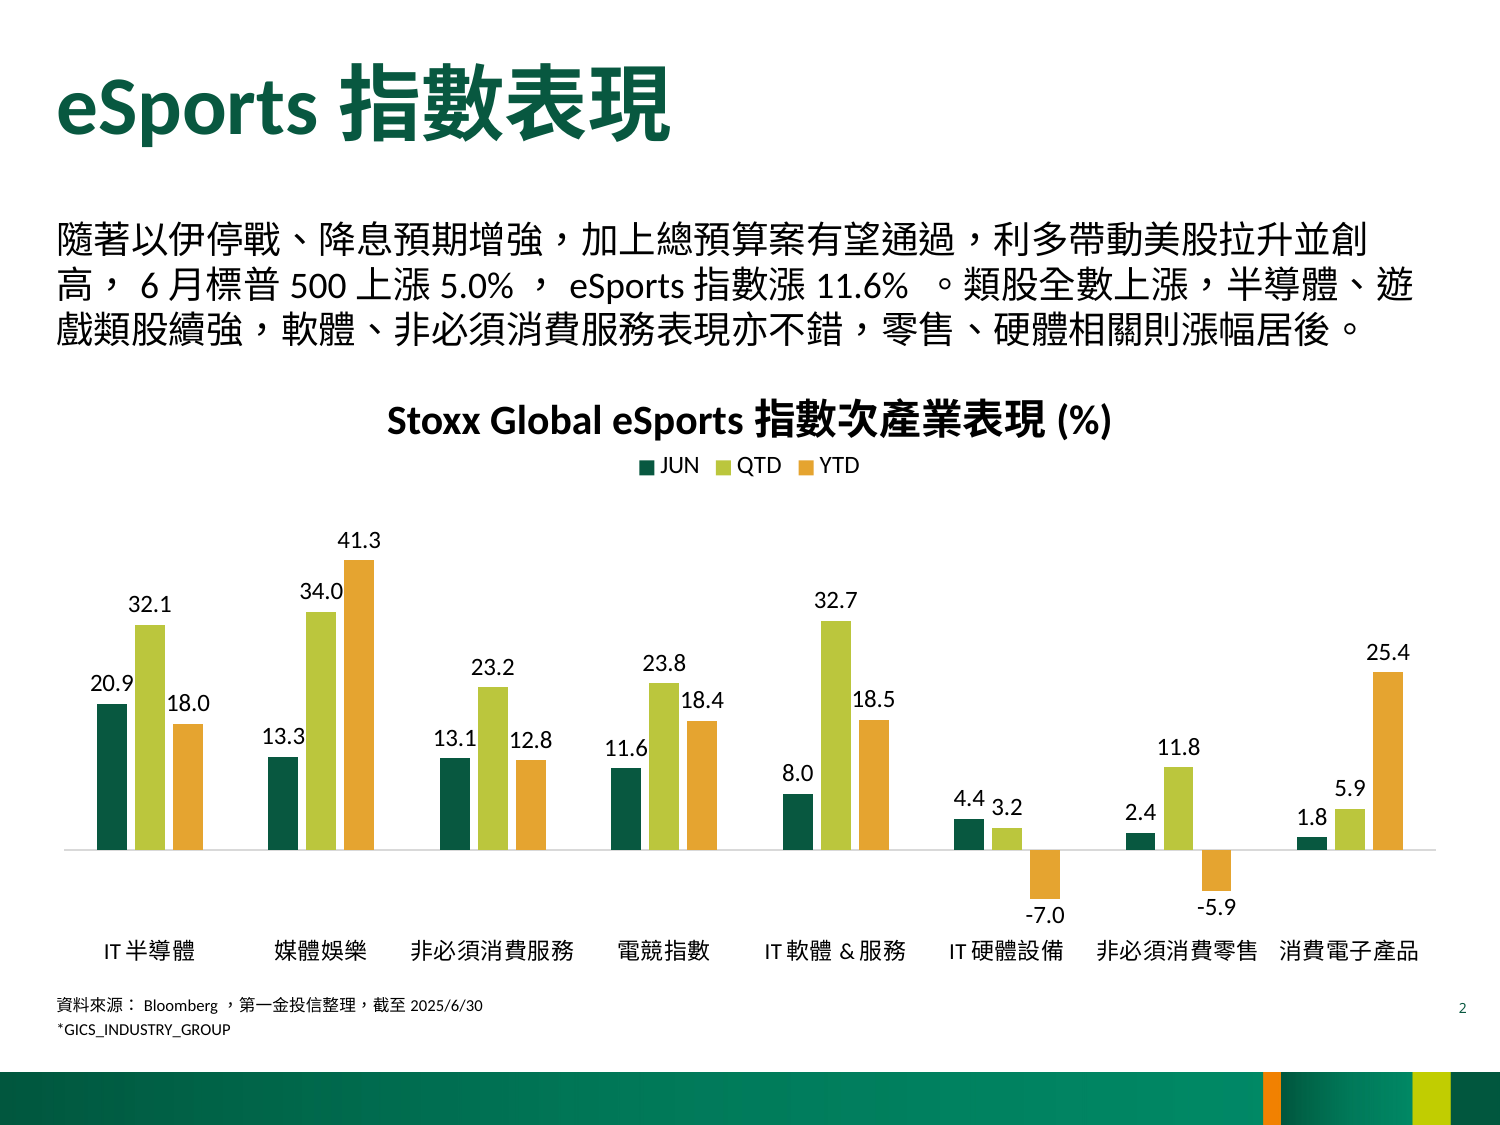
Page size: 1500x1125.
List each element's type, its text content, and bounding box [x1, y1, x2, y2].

title eSports指數表現 [40, 7, 1223, 196]
list 資料來源：Bloomberg，第一金投信整理，截至2025/6/30 *GICS_INDUSTRY_GROUP [40, 995, 1389, 1048]
picture [0, 1072, 1500, 1125]
chart [40, 438, 1459, 988]
list 隨著以伊停戰、降息預期增強，加上總預算案有望通過，利多帶動美股拉升並創高，6月標普500上漲5.0%，eSports指數漲11.6% 。類股全數上漲，半導體、遊戲類股續強，軟體、非必須消費服務表現亦不錯，零售、硬體相關則漲幅居後。 [40, 207, 1459, 362]
list Stoxx Global eSports指數次產業表現(%) [40, 385, 1459, 437]
